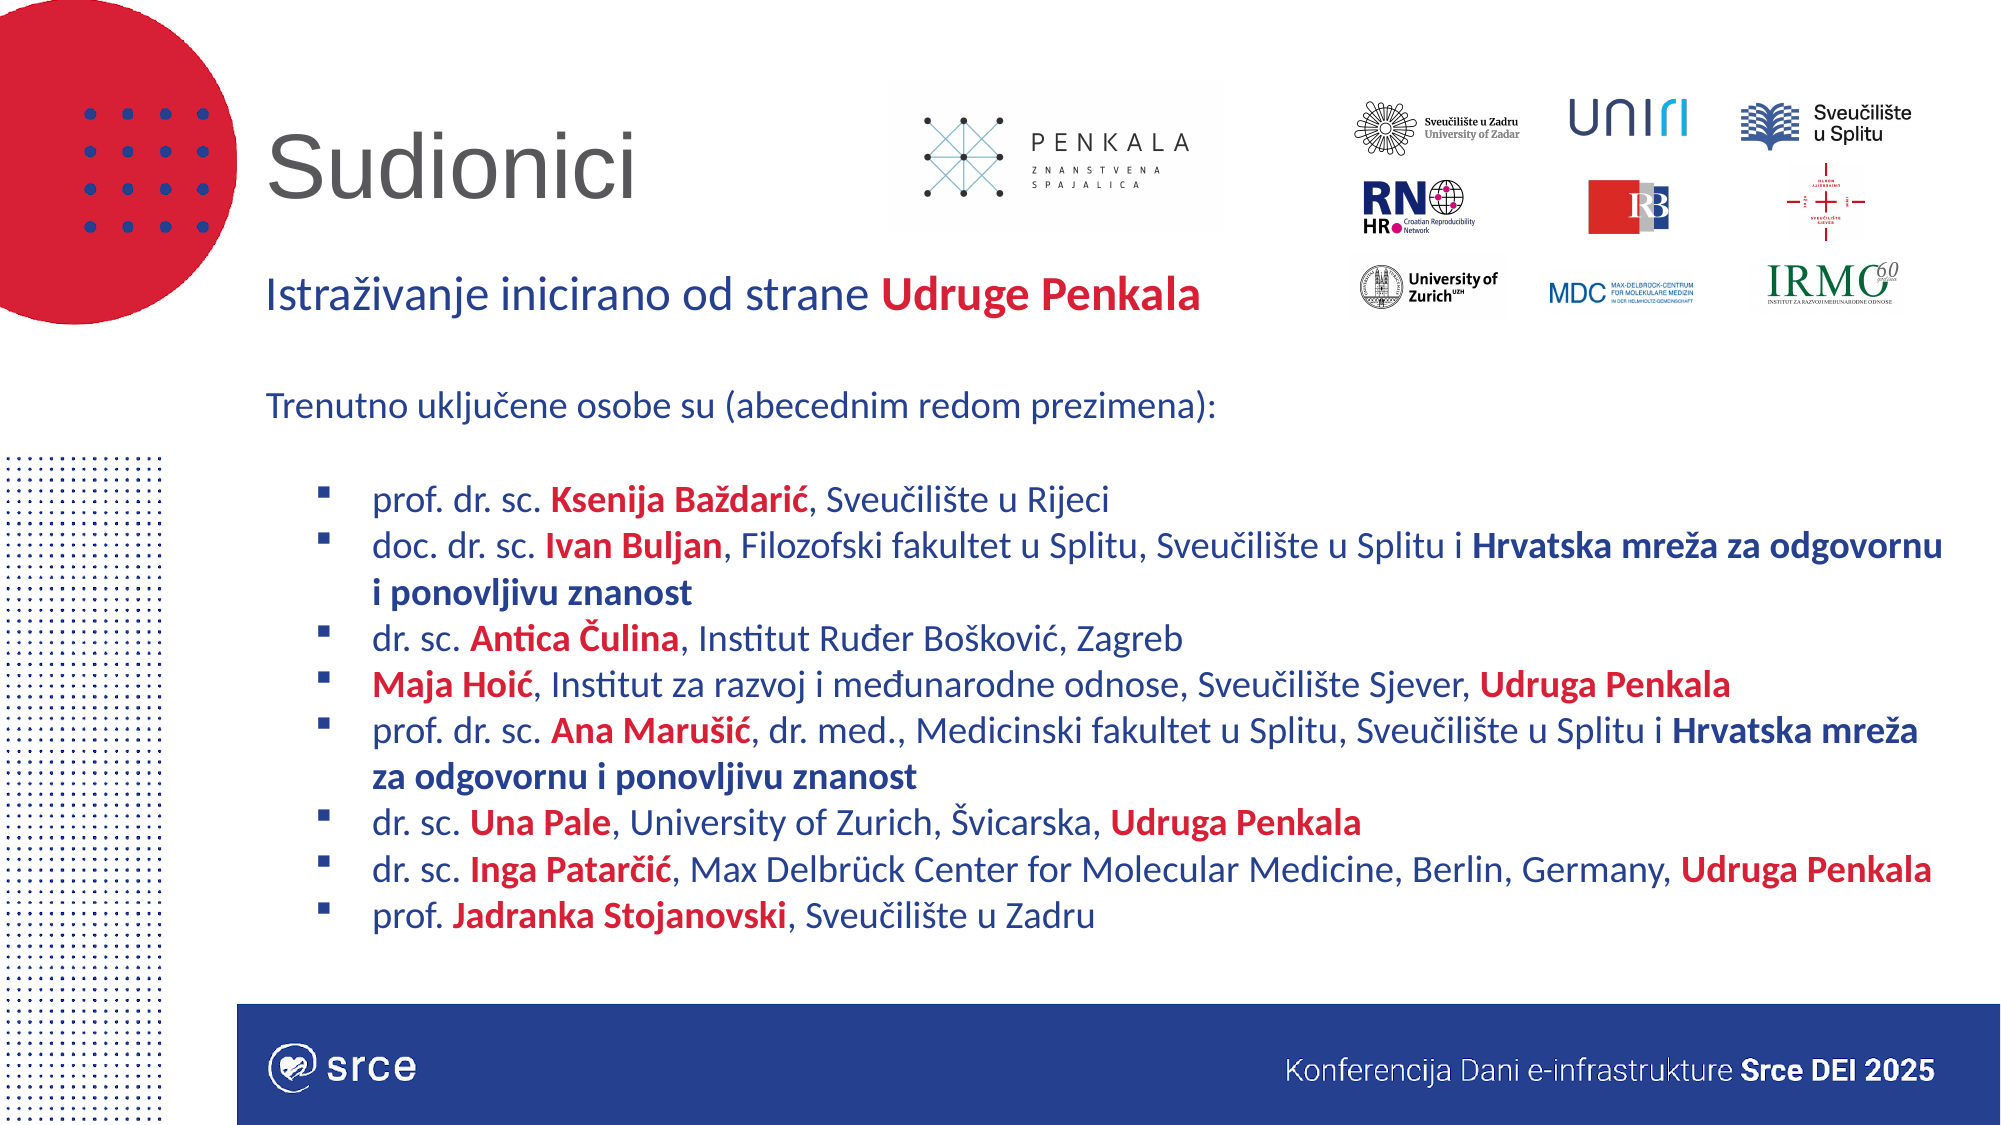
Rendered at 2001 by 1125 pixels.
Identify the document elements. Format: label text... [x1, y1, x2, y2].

list Istraživanje inicirano od strane Udruge Penkala Trenutno uključene osobe su (abecednim redom prezimena): prof. dr. sc. Ksenija Baždarić, Sveučilište u Rijeci doc. dr. sc. Ivan Buljan, Filozofski fakultet u Splitu, Sveučilište u Splitu i Hrvatska mreža za odgovornu i ponovljivu znanost dr. sc. Antica Čulina, Institut Ruđer Bošković, Zagreb Maja Hoić, Institut za razvoj i međunarodne odnose, Sveučilište Sjever, Udruga Penkala prof. dr. sc. Ana Marušić, dr. med., Medicinski fakultet u Splitu, Sveučilište u Splitu i Hrvatska mreža za odgovornu i ponovljivu znanost dr. sc. Una Pale, University of Zurich, Švicarska, Udruga Penkala dr. sc. Inga Patarčić, Max Delbrück Center for Molecular Medicine, Berlin, Germany, Udruga Penkala prof. Jadranka Stojanovski, Sveučilište u Zadru [250, 244, 1961, 959]
title Sudionici [250, 59, 1567, 244]
title Sudionici [1689, 59, 1863, 244]
picture [0, 0, 2001, 1125]
